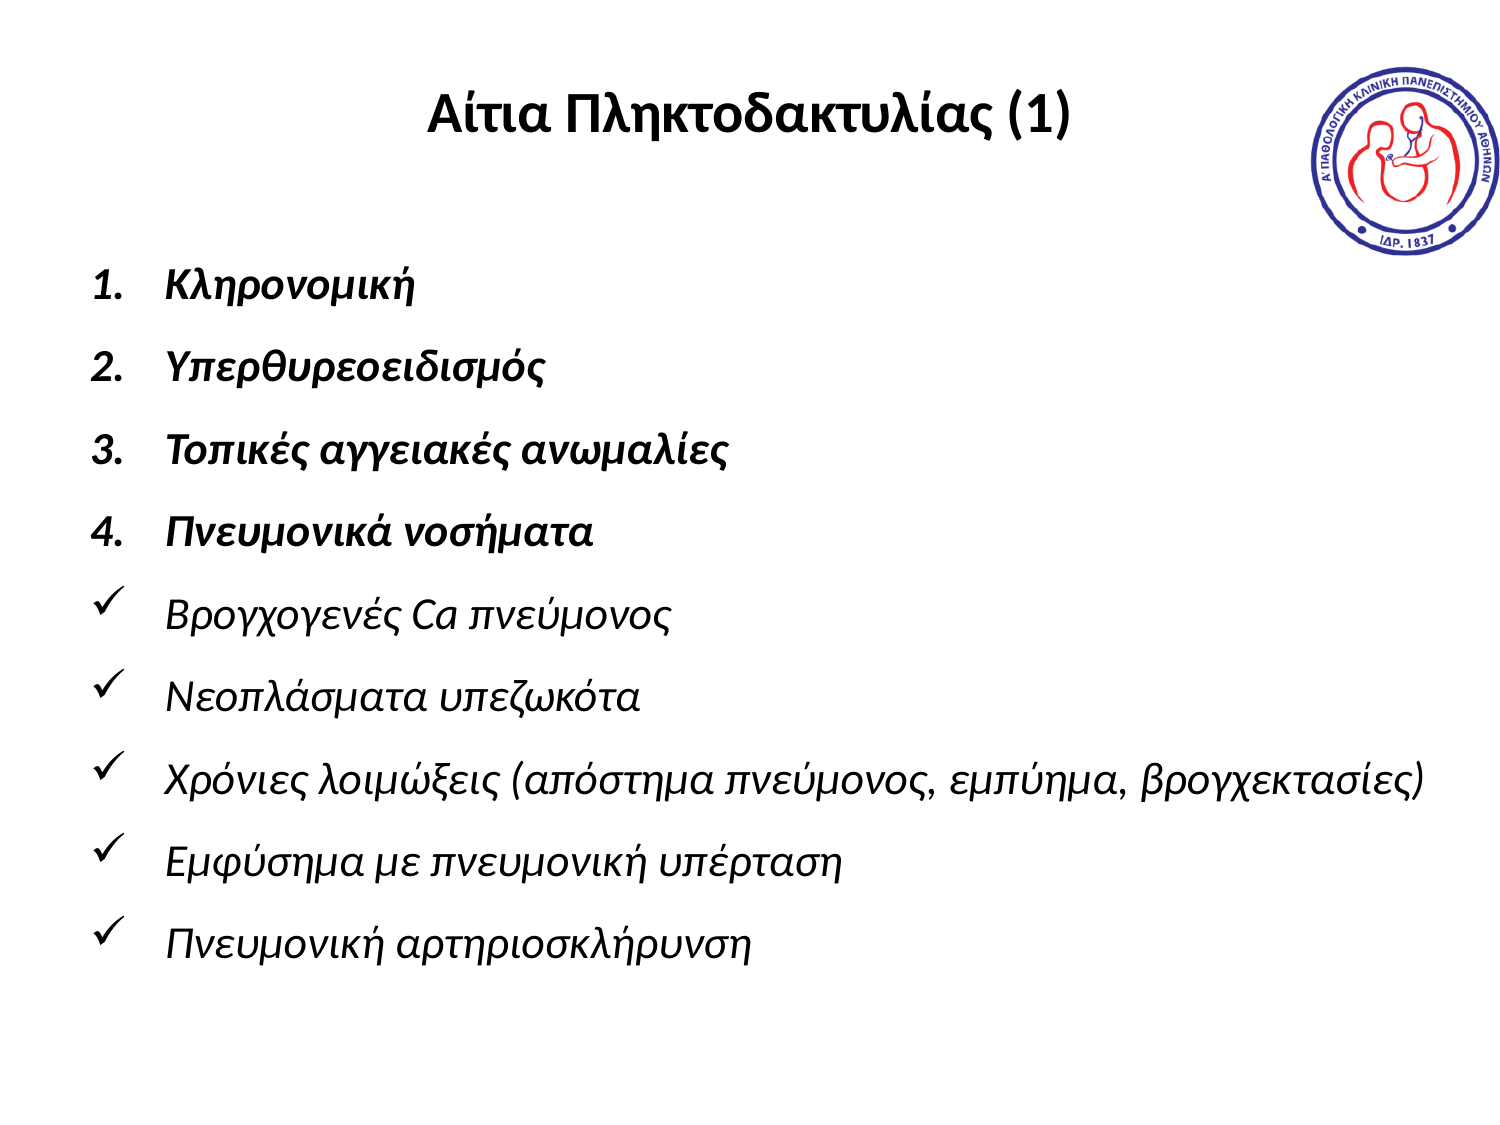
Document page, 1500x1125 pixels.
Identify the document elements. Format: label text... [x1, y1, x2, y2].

picture [1310, 66, 1500, 256]
text_box Αίτια Πληκτοδακτυλίας (1) Κληρονομική Υπερθυρεοειδισμός Τοπικές αγγειακές ανωμαλίες Πνευμονικά νοσήματα Βρογχογενές Ca πνεύμονος Νεοπλάσματα υπεζωκότα Χρόνιες λοιμώξεις (απόστημα πνεύμονος, εμπύημα, βρογχεκτασίες) Εμφύσημα με πνευμονική υπέρταση Πνευμονική αρτηριοσκλήρυνση [0, 66, 1500, 1058]
